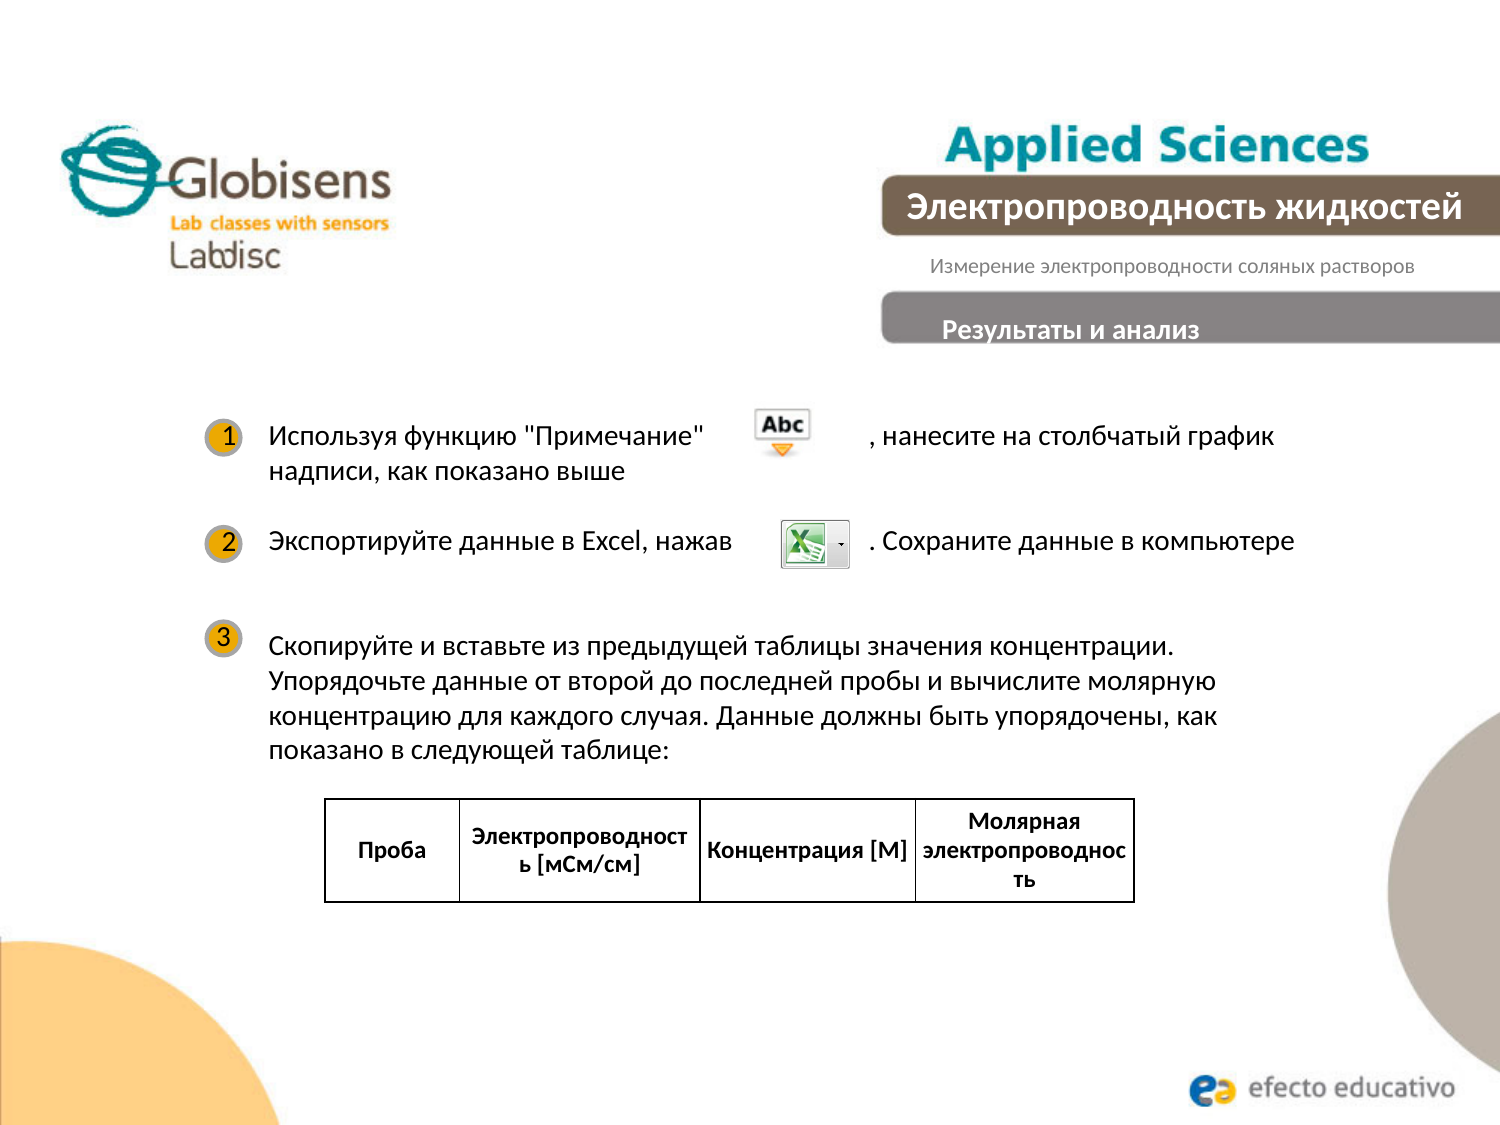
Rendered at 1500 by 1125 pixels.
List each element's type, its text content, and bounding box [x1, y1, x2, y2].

text_box 3 [194, 609, 252, 660]
text_box 2 [206, 515, 252, 565]
text_box 1 [206, 408, 252, 459]
table_header Концентрация [M] [701, 800, 915, 901]
table_header Электропроводность [мСм/см] [460, 800, 699, 901]
text_box Используя функцию "Примечание" , нанесите на столбчатый график надписи, как показано выше Экспортируйте данные в Excel, нажав . Сохраните данные в компьютере Скопируйте и вставьте из предыдущей таблицы значения концентрации. Упорядочьте данные от второй до последней пробы и вычислите молярную концентрацию для каждого случая. Данные должны быть упорядочены, как показано в следующей таблице: [253, 408, 1317, 809]
picture [0, 0, 1500, 1125]
text_box Результаты и анализ [927, 302, 1500, 371]
table_header Молярная электропроводность [916, 800, 1133, 901]
table_header Проба [326, 800, 459, 901]
text_box Электропроводность жидкостей [891, 172, 1500, 241]
text_box Измерение электропроводности соляных растворов [915, 244, 1463, 286]
